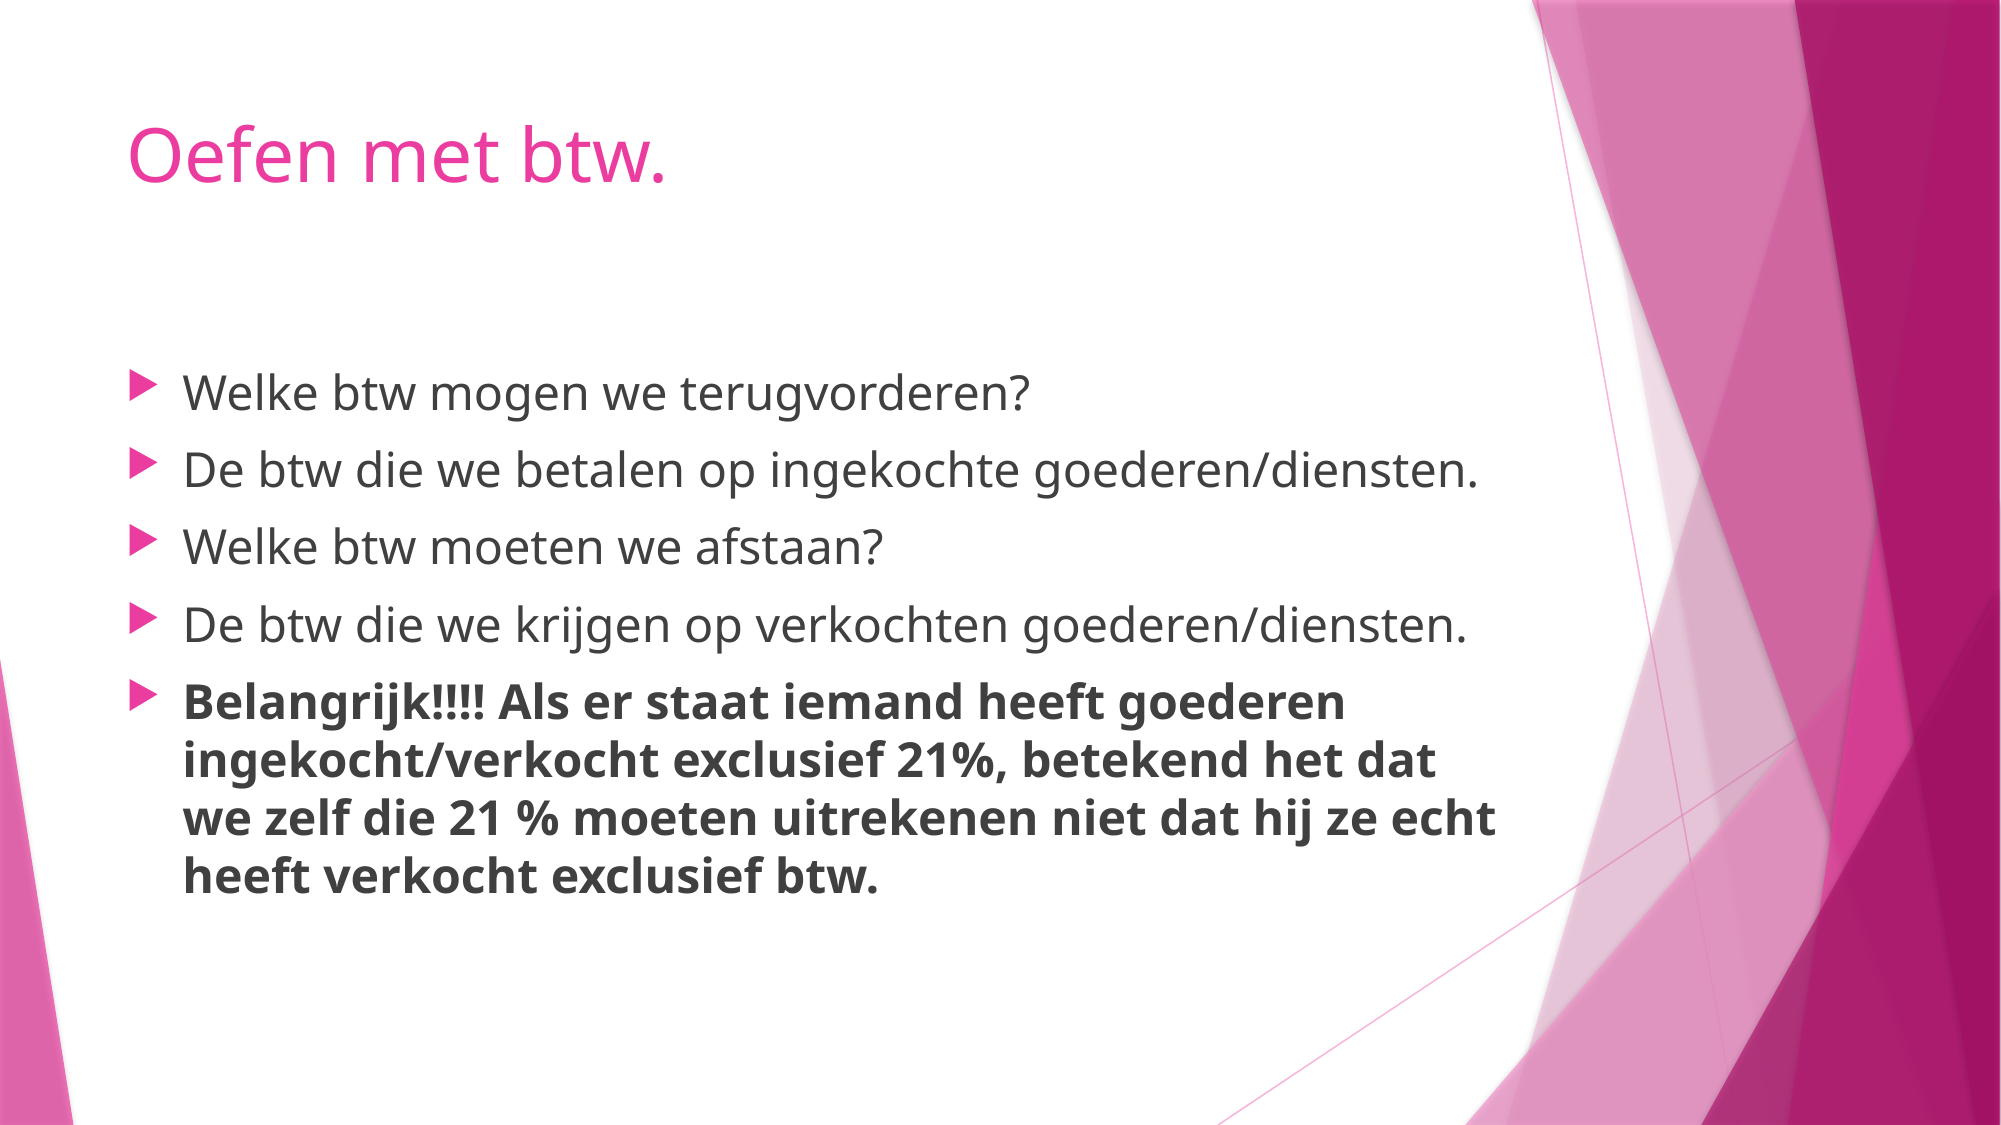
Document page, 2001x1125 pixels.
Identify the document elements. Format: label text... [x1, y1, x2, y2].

list Welke btw mogen we terugvorderen? De btw die we betalen op ingekochte goederen/diensten. Welke btw moeten we afstaan? De btw die we krijgen op verkochten goederen/diensten. Belangrijk!!!! Als er staat iemand heeft goederen ingekocht/verkocht exclusief 21%, betekend het dat we zelf die 21 % moeten uitrekenen niet dat hij ze echt heeft verkocht exclusief btw. [111, 354, 1522, 992]
title Oefen met btw. [111, 99, 1522, 317]
